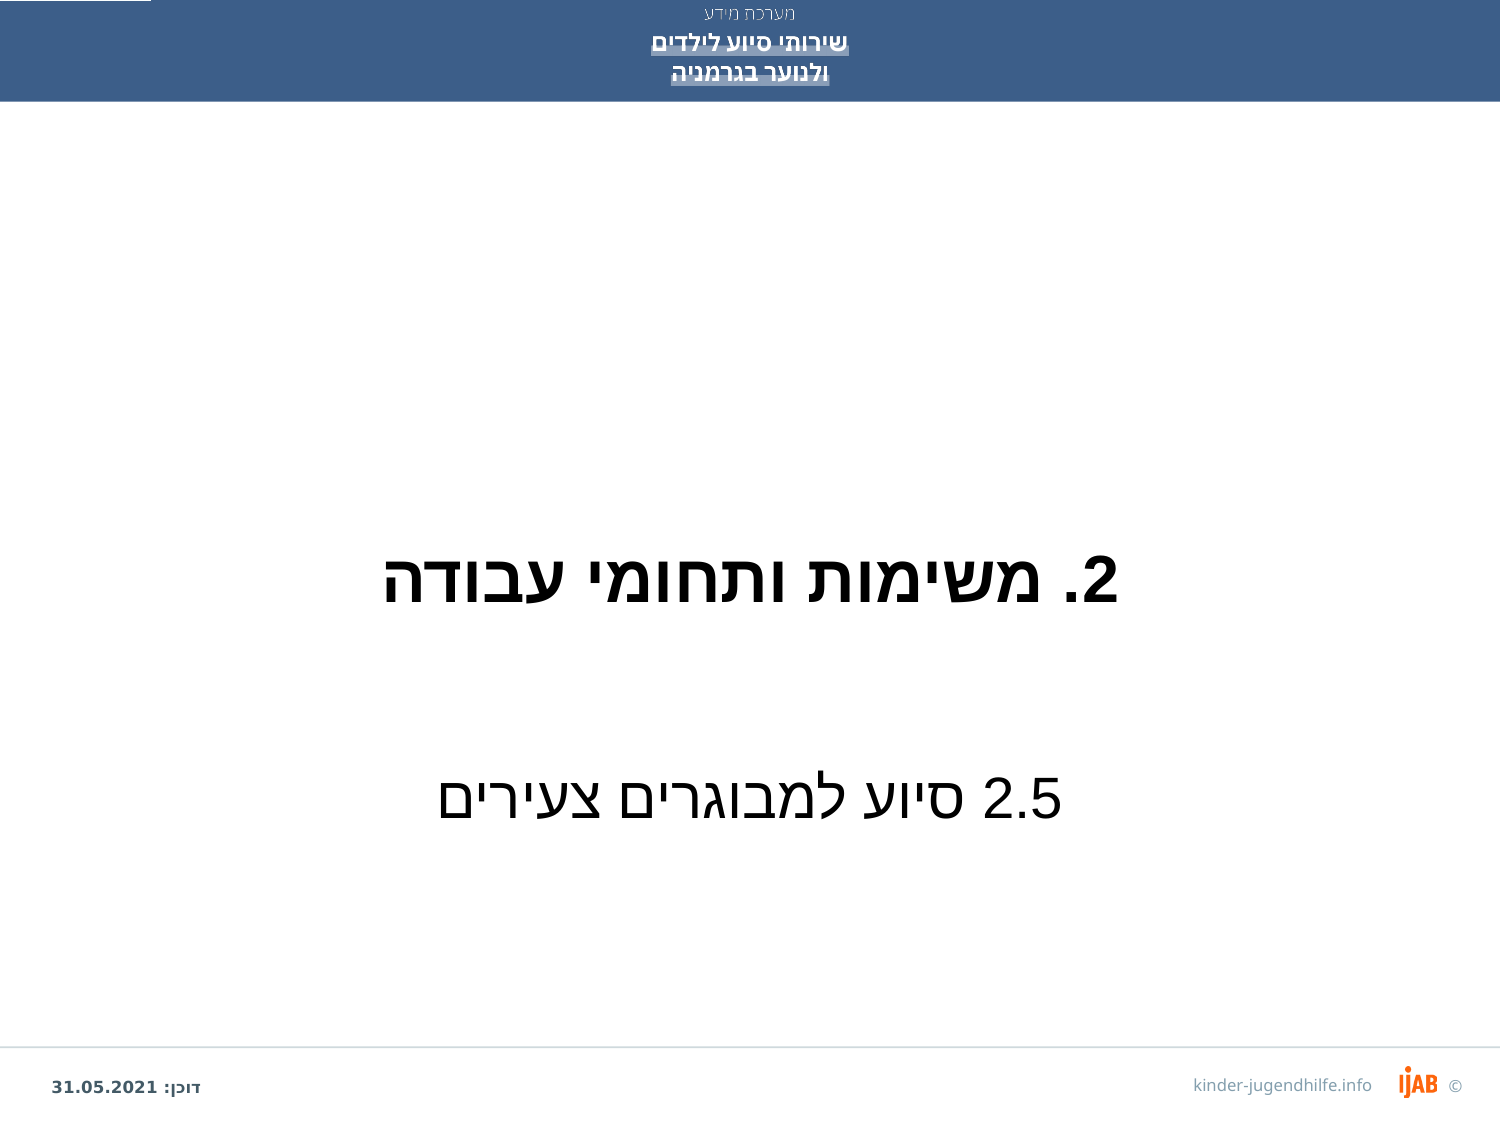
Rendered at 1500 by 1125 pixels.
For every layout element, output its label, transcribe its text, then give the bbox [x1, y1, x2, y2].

picture [651, 7, 849, 86]
subtitle 2.5 סיוע למבוגרים צעירים [112, 633, 1388, 851]
title 2. משימות ותחומי עבודה [112, 251, 1388, 625]
